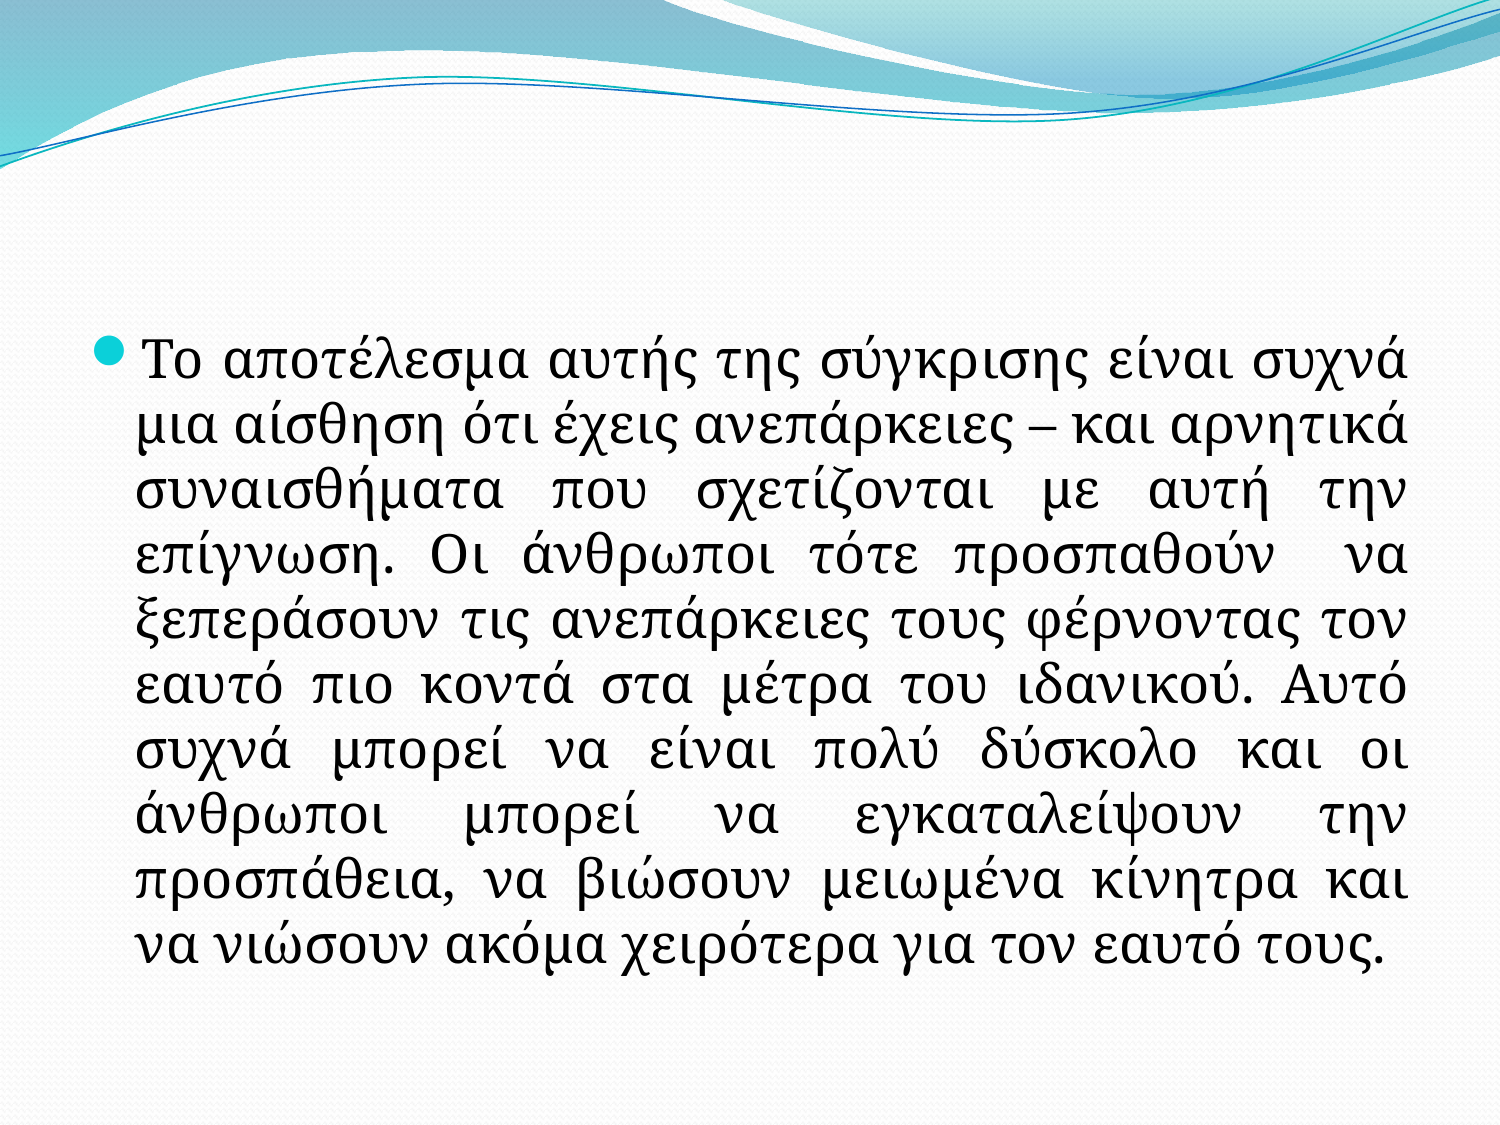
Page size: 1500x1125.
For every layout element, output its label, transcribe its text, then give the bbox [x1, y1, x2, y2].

list Το αποτέλεσμα αυτής της σύγκρισης είναι συχνά μια αίσθηση ότι έχεις ανεπάρκειες – και αρνητικά συναισθήματα που σχετίζονται με αυτή την επίγνωση. Οι άνθρωποι τότε προσπαθούν να ξεπεράσουν τις ανεπάρκειες τους φέρνοντας τον εαυτό πιο κοντά στα μέτρα του ιδανικού. Αυτό συχνά μπορεί να είναι πολύ δύσκολο και οι άνθρωποι μπορεί να εγκαταλείψουν την προσπάθεια, να βιώσουν μειωμένα κίνητρα και να νιώσουν ακόμα χειρότερα για τον εαυτό τους. [75, 317, 1425, 1038]
